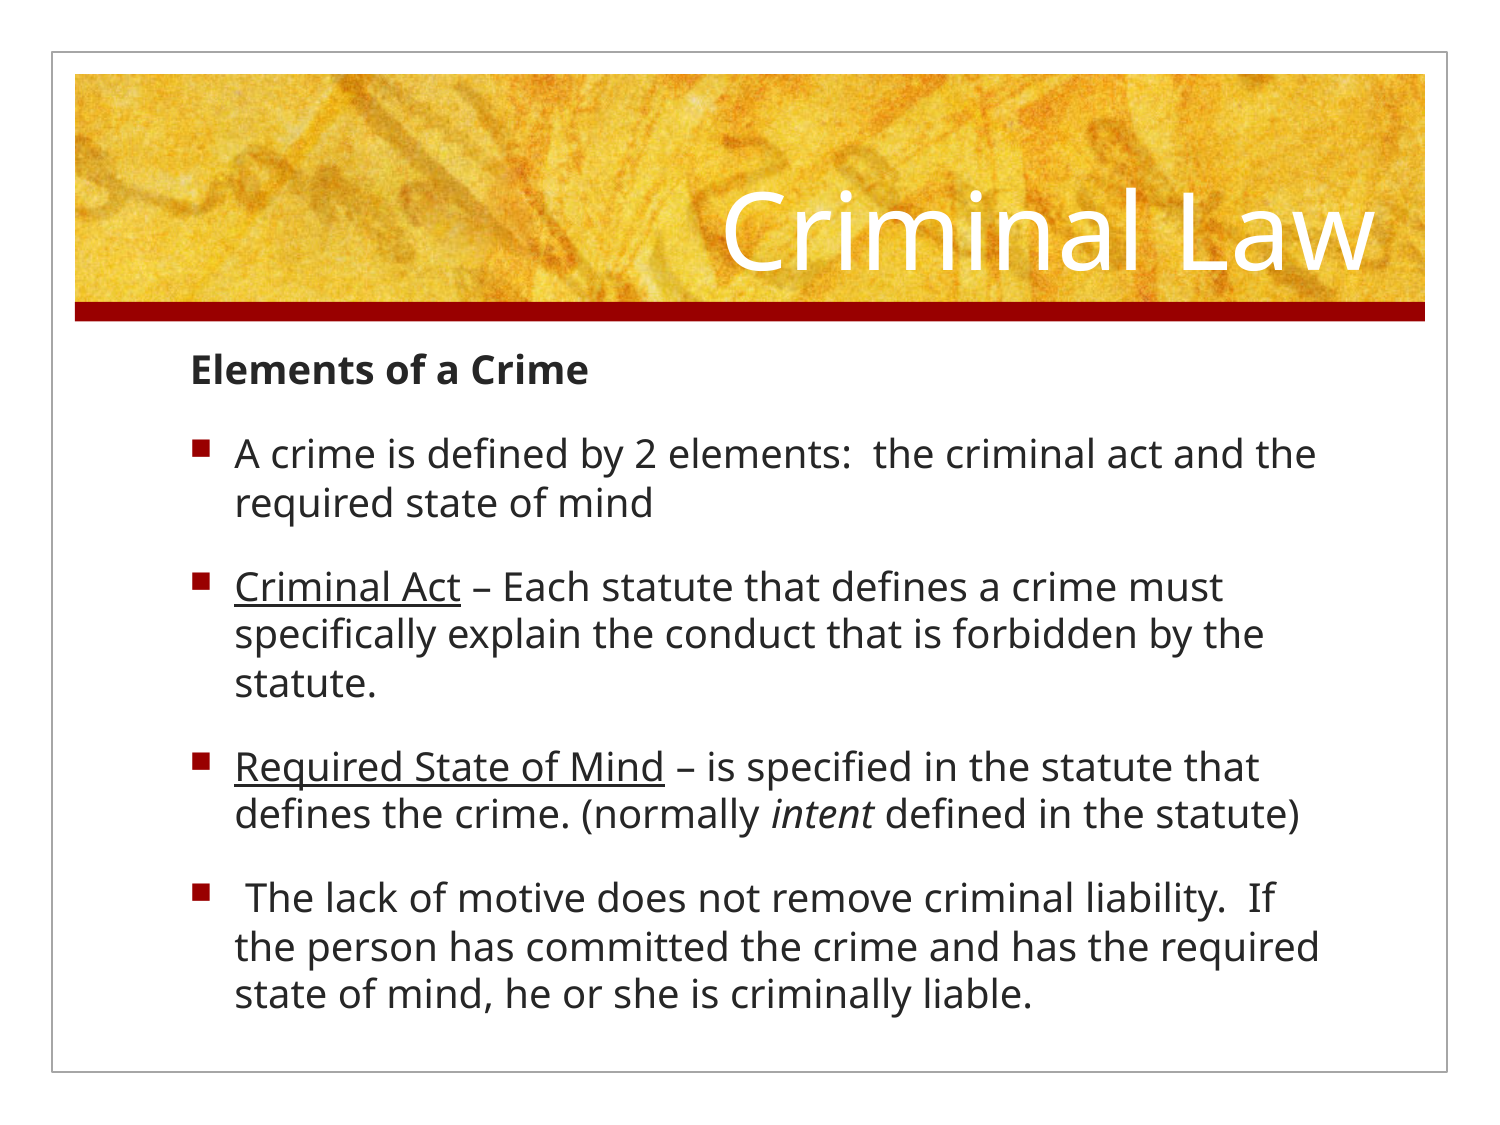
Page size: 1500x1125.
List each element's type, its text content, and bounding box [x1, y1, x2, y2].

picture [75, 74, 1425, 301]
title Criminal Law [108, 74, 1392, 292]
list Elements of a Crime A crime is defined by 2 elements: the criminal act and the required state of mind Criminal Act – Each statute that defines a crime must specifically explain the conduct that is forbidden by the statute. Required State of Mind – is specified in the statute that defines the crime. (normally intent defined in the statute) The lack of motive does not remove criminal liability. If the person has committed the crime and has the required state of mind, he or she is criminally liable. [174, 337, 1338, 1038]
